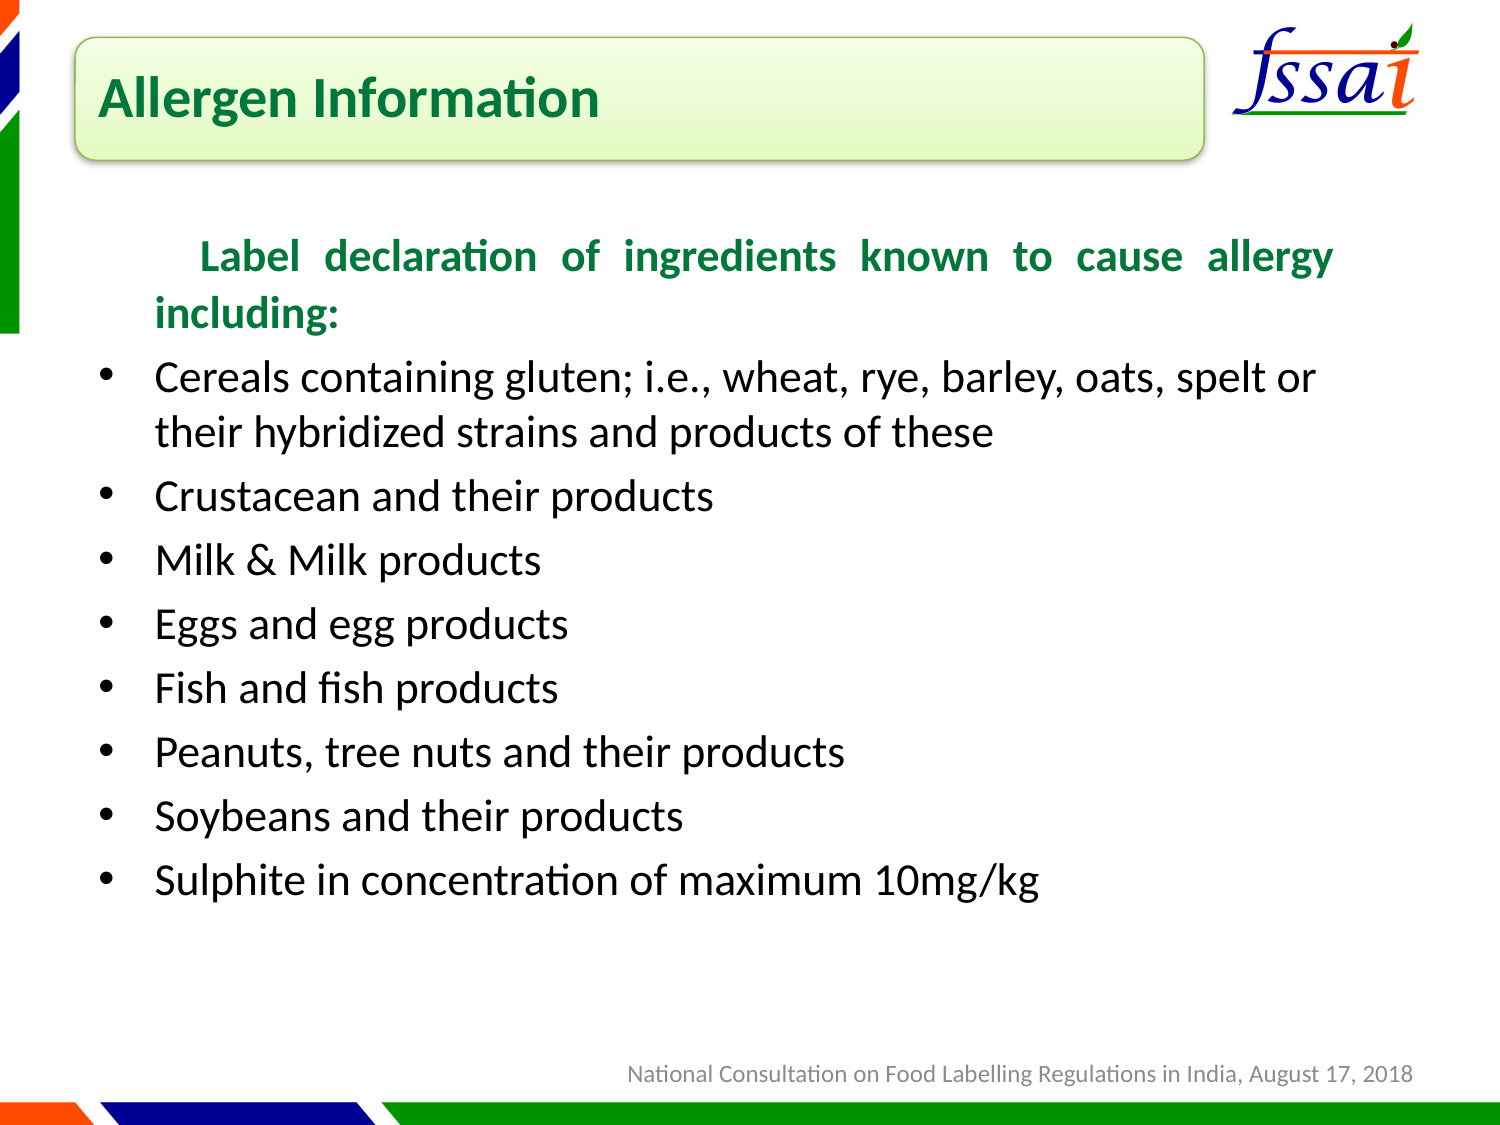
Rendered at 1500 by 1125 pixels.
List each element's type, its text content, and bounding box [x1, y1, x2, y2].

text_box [74, 37, 1205, 163]
footer National Consultation on Food Labelling Regulations in India, August 17, 2018 [437, 1042, 1450, 1103]
picture [0, 0, 1500, 1125]
list Label declaration of ingredients known to cause allergy including: Cereals containing gluten; i.e., wheat, rye, barley, oats, spelt or their hybridized strains and products of these Crustacean and their products Milk & Milk products Eggs and egg products Fish and fish products Peanuts, tree nuts and their products Soybeans and their products Sulphite in concentration of maximum 10mg/kg [83, 210, 1350, 992]
